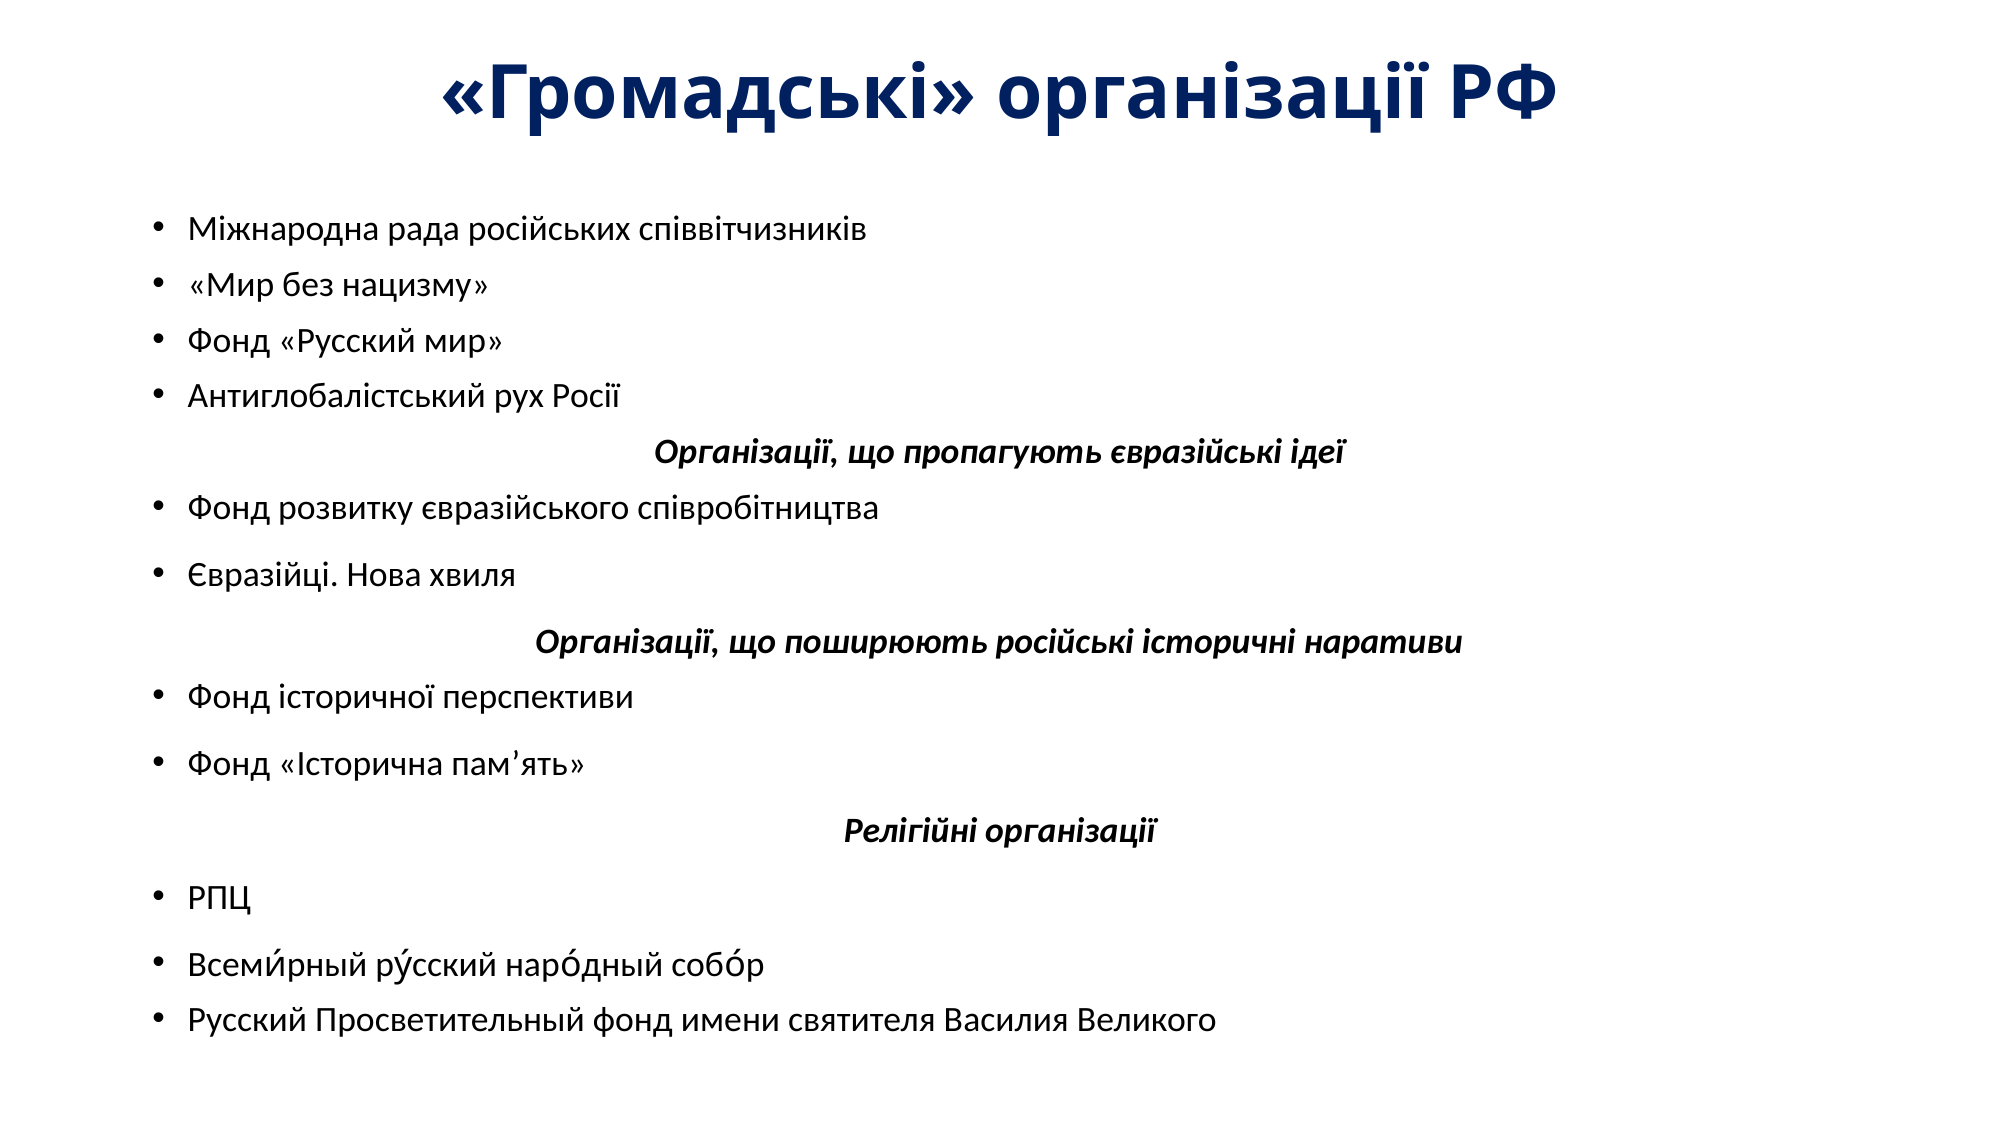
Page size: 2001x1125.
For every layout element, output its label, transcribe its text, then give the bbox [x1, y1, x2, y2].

title «Громадські» організації РФ [137, 24, 1863, 165]
list Міжнародна рада російських співвітчизників «Мир без нацизму» Фонд «Русский мир» Антиглобалістський рух Росії Організації, що пропагують євразійські ідеї Фонд розвитку євразійського співробітництва Євразійці. Нова хвиля Організації, що поширюють російські історичні наративи Фонд історичної перспективи Фонд «Історична пам’ять» Релігійні організації РПЦ Всеми́рный ру́сский наро́дный собо́р Русский Просветительный фонд имени святителя Василия Великого [137, 184, 1863, 1052]
